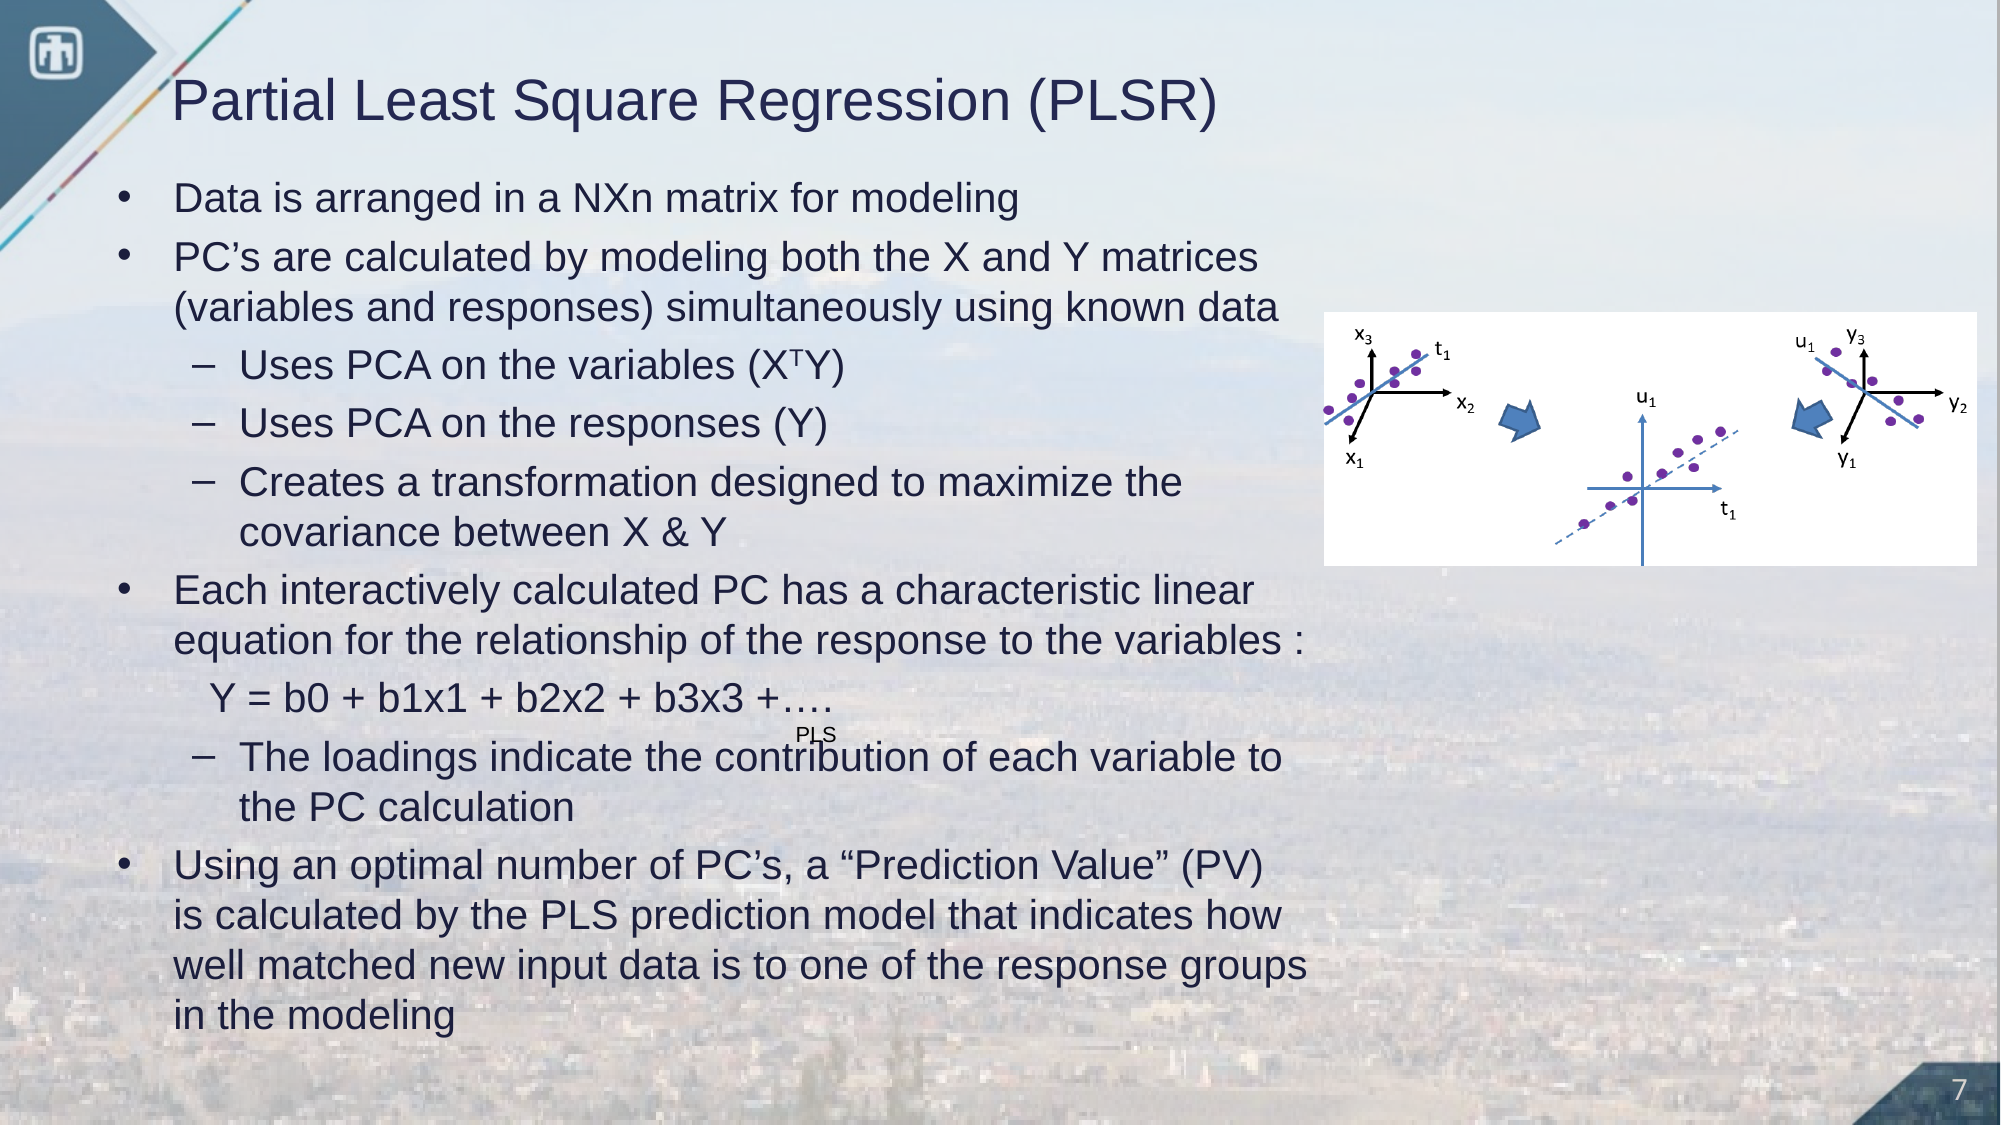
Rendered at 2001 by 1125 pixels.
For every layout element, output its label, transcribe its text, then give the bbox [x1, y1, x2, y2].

picture [0, 0, 2001, 1125]
title Partial Least Square Regression (PLSR) [171, 38, 1829, 154]
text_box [780, 311, 1977, 756]
slide_number 7 [1919, 1061, 2000, 1122]
text_box Data is arranged in a NXn matrix for modeling PC’s are calculated by modeling both the X and Y matrices (variables and responses) simultaneously using known data Uses PCA on the variables (XTY) Uses PCA on the responses (Y) Creates a transformation designed to maximize the covariance between X & Y Each interactively calculated PC has a characteristic linear equation for the relationship of the response to the variables : Y = b0 + b1x1 + b2x2 + b3x3 +…. The loadings indicate the contribution of each variable to the PC calculation Using an optimal number of PC’s, a “Prediction Value” (PV) is calculated by the PLS prediction model that indicates how well matched new input data is to one of the response groups in the modeling [105, 165, 1326, 1062]
list [40, 154, 1960, 1029]
